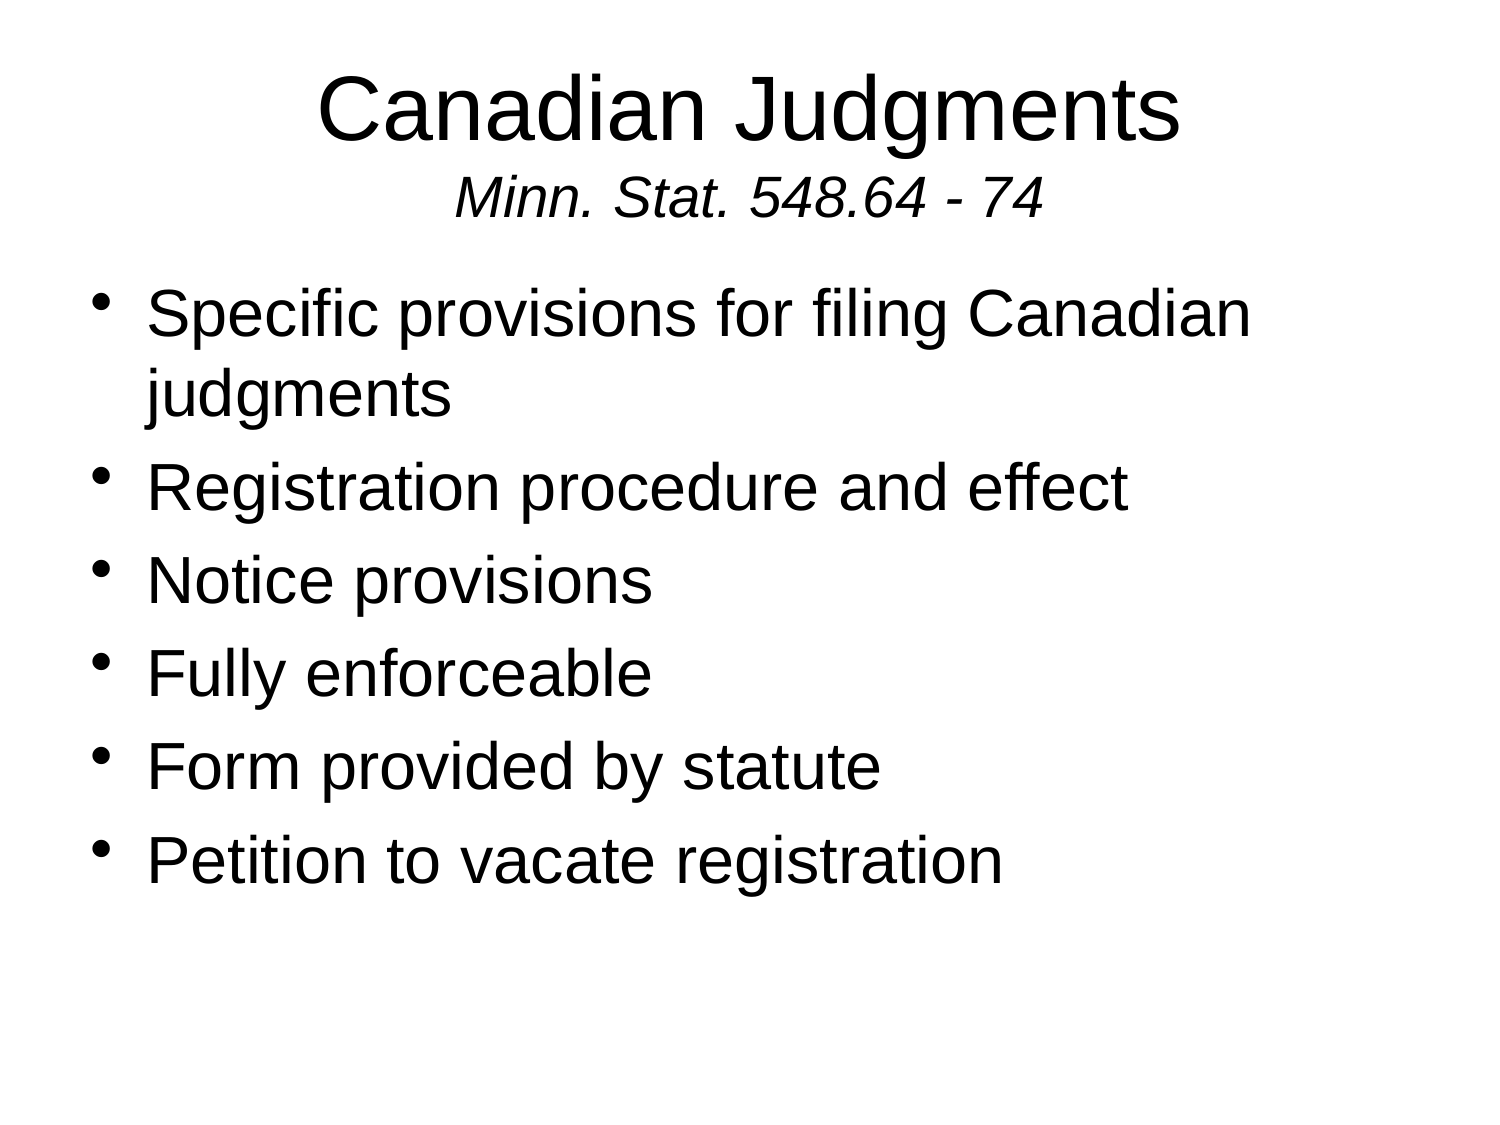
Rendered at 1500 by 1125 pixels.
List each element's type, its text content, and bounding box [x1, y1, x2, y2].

title Canadian Judgments Minn. Stat. 548.64 - 74 [74, 44, 1426, 233]
list Specific provisions for filing Canadian judgments Registration procedure and effect Notice provisions Fully enforceable Form provided by statute Petition to vacate registration [74, 262, 1426, 1006]
